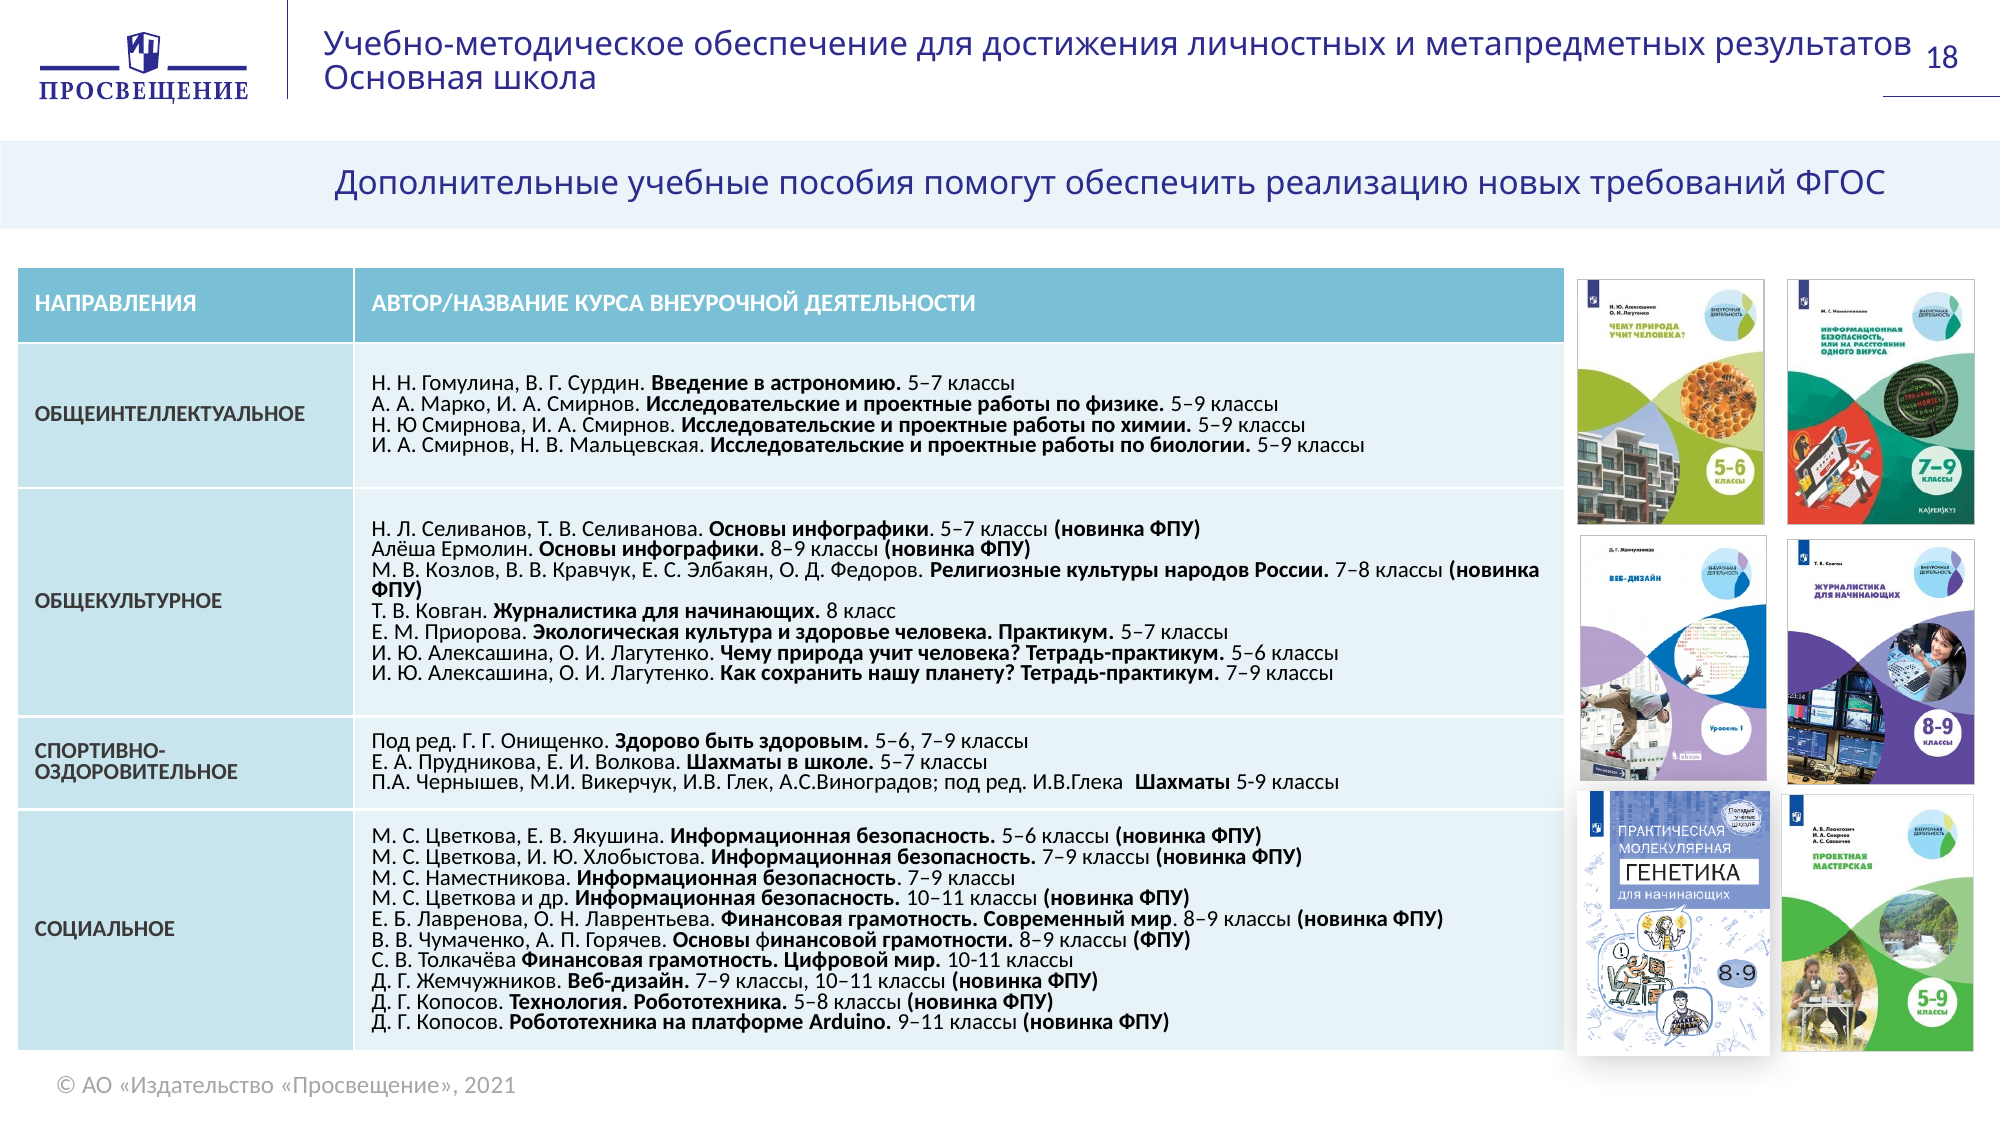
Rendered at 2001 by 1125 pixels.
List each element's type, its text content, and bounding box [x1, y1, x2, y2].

table_cell Под ред. Г. Г. Онищенко. Здорово быть здоровым. 5–6, 7–9 классы Е. А. Прудникова, Е. И. Волкова. Шахматы в школе. 5–7 классы П.А. Чернышев, М.И. Викерчук, И.В. Глек, А.С.Виноградов; под ред. И.В.Глека Шахматы 5-9 классы [355, 718, 1564, 808]
picture [1580, 535, 1767, 780]
table_cell СОЦИАЛЬНОЕ [18, 811, 353, 1050]
table_header АВТОР/НАЗВАНИЕ КУРСА ВНЕУРОЧНОЙ ДЕЯТЕЛЬНОСТИ [355, 268, 1564, 342]
picture [1577, 791, 1770, 1056]
picture [1577, 280, 1764, 525]
picture [1788, 539, 1974, 785]
table_cell ОБЩЕИНТЕЛЛЕКТУАЛЬНОЕ [18, 344, 353, 487]
text_box Учебно-методическое обеспечение для достижения личностных и метапредметных результатов Основная школа [308, 21, 1954, 104]
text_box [39, 31, 248, 104]
table_cell СПОРТИВНО­-ОЗДОРОВИТЕЛЬНОЕ [18, 718, 353, 808]
table_header НАПРАВЛЕНИЯ [18, 268, 353, 342]
picture [1788, 280, 1974, 525]
picture [1781, 794, 1974, 1052]
table_cell ОБЩЕКУЛЬТУРНОЕ [18, 489, 353, 715]
slide_number 18 [1855, 26, 1974, 85]
table_cell Н. Л. Селиванов, Т. В. Селиванова. Основы инфографики. 5–7 классы (новинка ФПУ) Алёша Ермолин. Основы инфографики. 8–9 классы (новинка ФПУ) М. В. Козлов, В. В. Кравчук, Е. С. Элбакян, О. Д. Федоров. Религиозные культуры народов России. 7–8 классы (новинка ФПУ) Т. В. Ковган. Журналистика для начинающих. 8 класс Е. М. Приорова. Экологическая культура и здоровье человека. Практикум. 5–7 классы И. Ю. Алексашина, О. И. Лагутенко. Чему природа учит человека? Тетрадь-практикум. 5–6 классы И. Ю. Алексашина, О. И. Лагутенко. Как сохранить нашу планету? Тетрадь-практикум. 7–9 классы [355, 489, 1564, 715]
text_box Дополнительные учебные пособия помогут обеспечить реализацию новых требований ФГОС [320, 153, 1989, 209]
text_box © АО «Издательство «Просвещение», 2021 [55, 1069, 616, 1100]
table_cell Н. Н. Гомулина, В. Г. Сурдин. Введение в астрономию. 5–7 классы А. А. Марко, И. А. Смирнов. Исследовательские и проектные работы по физике. 5–9 классы Н. Ю Смирнова, И. А. Смирнов. Исследовательские и проектные работы по химии. 5–9 классы И. А. Смирнов, Н. В. Мальцевская. Исследовательские и проектные работы по биологии. 5–9 классы [355, 344, 1564, 487]
text_box [0, 140, 2000, 230]
table_cell М. С. Цветкова, Е. В. Якушина. Информационная безопасность. 5–6 классы (новинка ФПУ) М. С. Цветкова, И. Ю. Хлобыстова. Информационная безопасность. 7–9 классы (новинка ФПУ) М. С. Наместникова. Информационная безопасность. 7–9 классы М. С. Цветкова и др. Информационная безопасность. 10–11 классы (новинка ФПУ) Е. Б. Лавренова, О. Н. Лаврентьева. Финансовая грамотность. Современный мир. 8–9 классы (новинка ФПУ) В. В. Чумаченко, А. П. Горячев. Основы финансовой грамотности. 8–9 классы (ФПУ) С. В. Толкачёва Финансовая грамотность. Цифровой мир. 10-11 классы Д. Г. Жемчужников. Веб-дизайн. 7–9 классы, 10–11 классы (новинка ФПУ) Д. Г. Копосов. Технология. Робототехника. 5–8 классы (новинка ФПУ) Д. Г. Копосов. Робототехника на платформе Arduino. 9–11 классы (новинка ФПУ) [355, 811, 1563, 1050]
